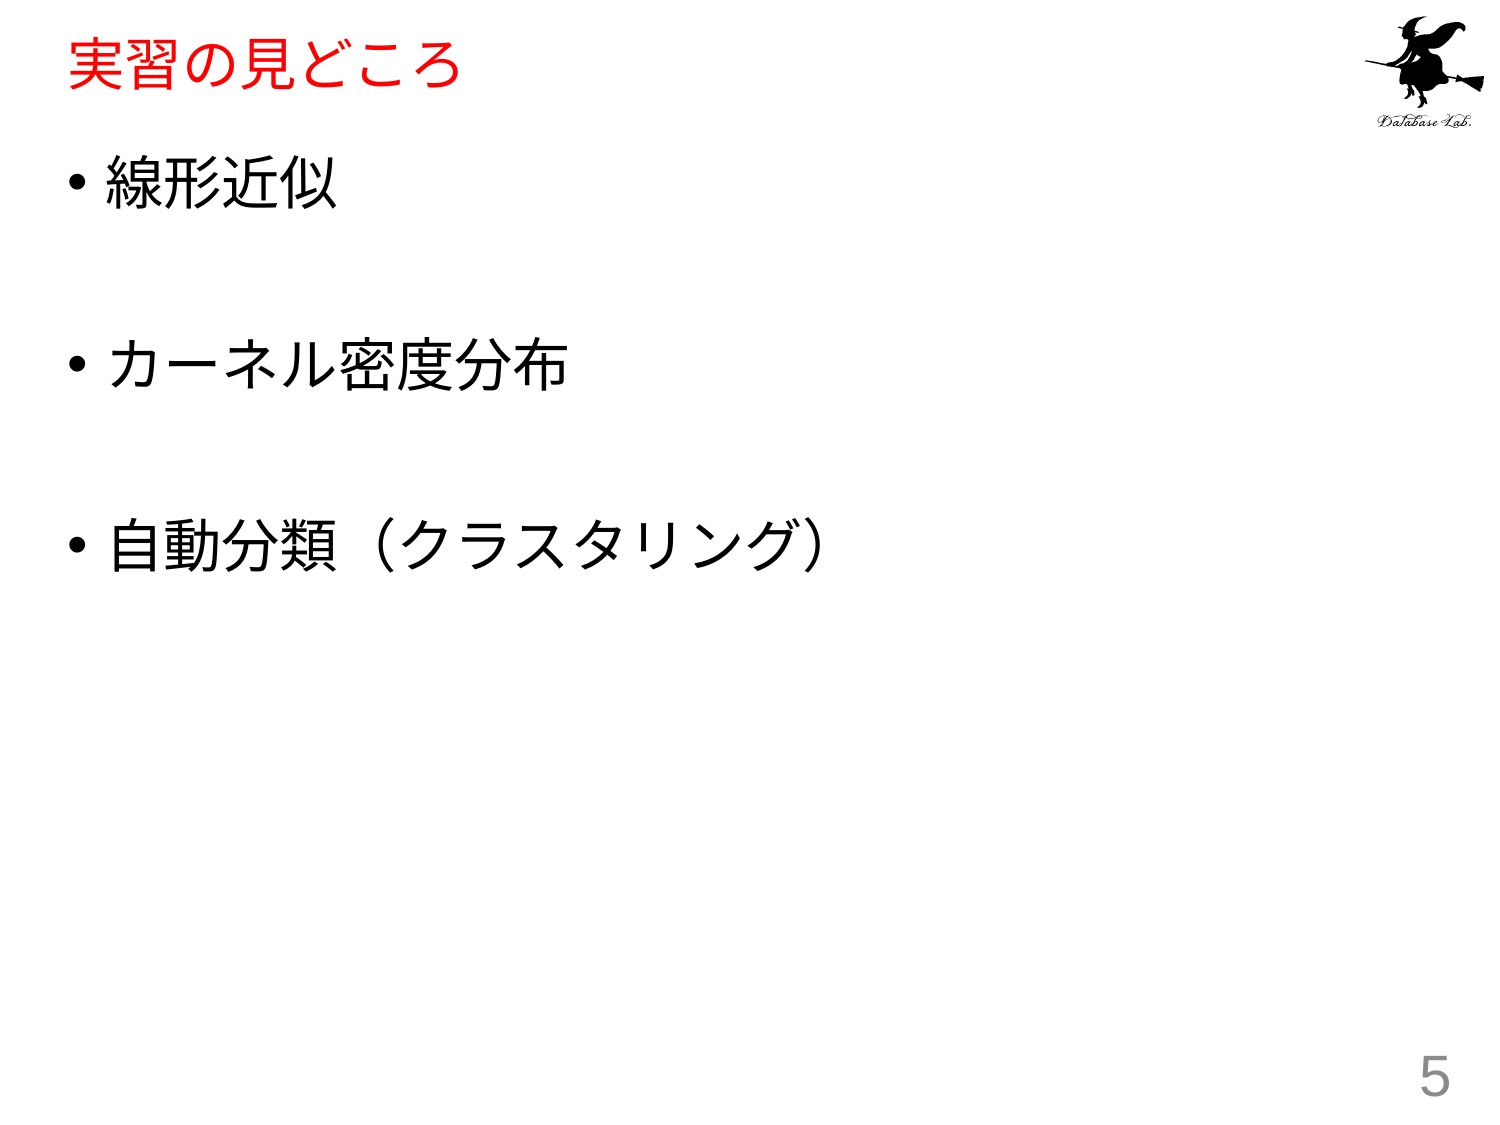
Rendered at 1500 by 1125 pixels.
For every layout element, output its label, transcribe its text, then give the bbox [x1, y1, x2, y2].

title 実習の見どころ [52, 28, 1441, 106]
list 線形近似 カーネル密度分布 自動分類（クラスタリング） [52, 138, 1441, 1014]
picture [1362, 14, 1486, 130]
slide_number 5 [1129, 1042, 1467, 1103]
